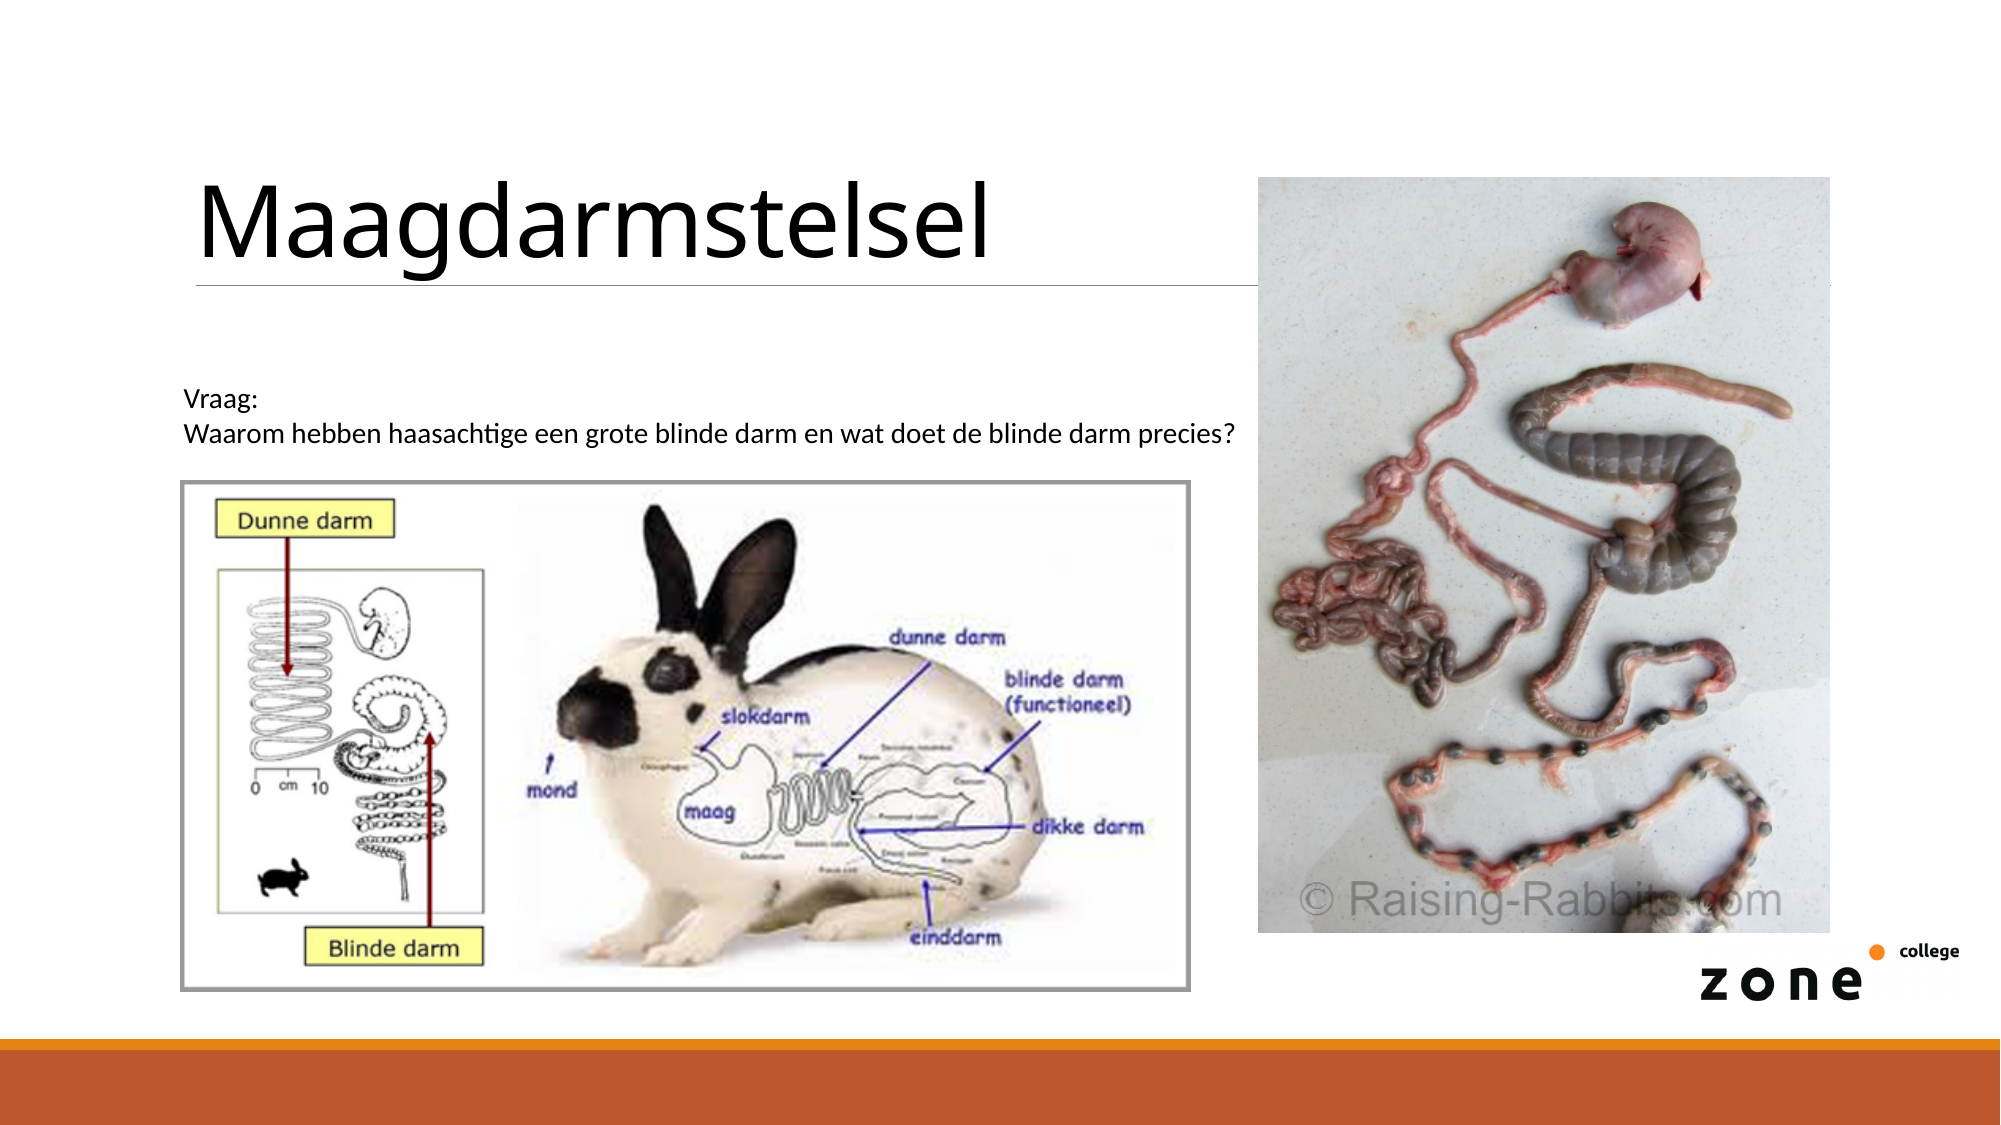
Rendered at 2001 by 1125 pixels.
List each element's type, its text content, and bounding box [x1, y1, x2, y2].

text_box Vraag: Waarom hebben haasachtige een grote blinde darm en wat doet de blinde darm precies? [168, 371, 1255, 457]
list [179, 479, 1192, 992]
picture [1258, 177, 1831, 933]
title Maagdarmstelsel [180, 47, 1830, 285]
picture [1700, 942, 1960, 1001]
